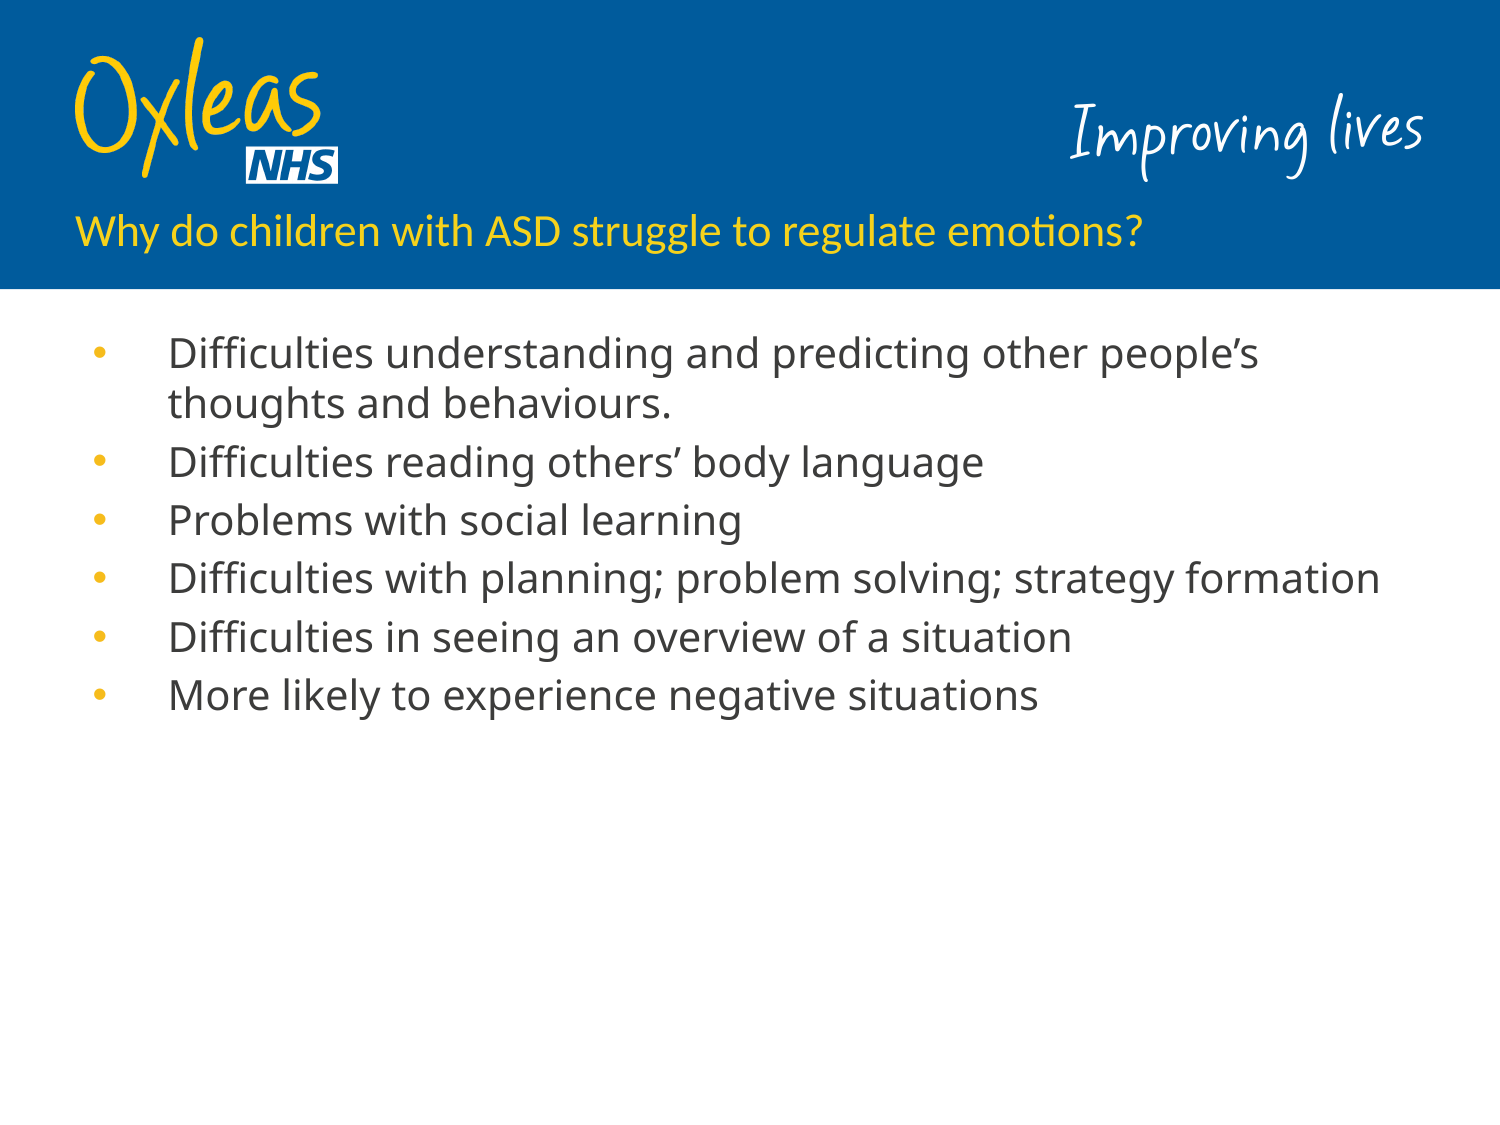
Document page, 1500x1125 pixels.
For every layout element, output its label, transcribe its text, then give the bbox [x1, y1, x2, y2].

title Why do children with ASD struggle to regulate emotions? [74, 199, 1394, 290]
picture [75, 37, 338, 184]
list Difficulties understanding and predicting other people’s thoughts and behaviours. Difficulties reading others’ body language Problems with social learning Difficulties with planning; problem solving; strategy formation Difficulties in seeing an overview of a situation More likely to experience negative situations [74, 326, 1424, 993]
picture [1070, 93, 1423, 182]
